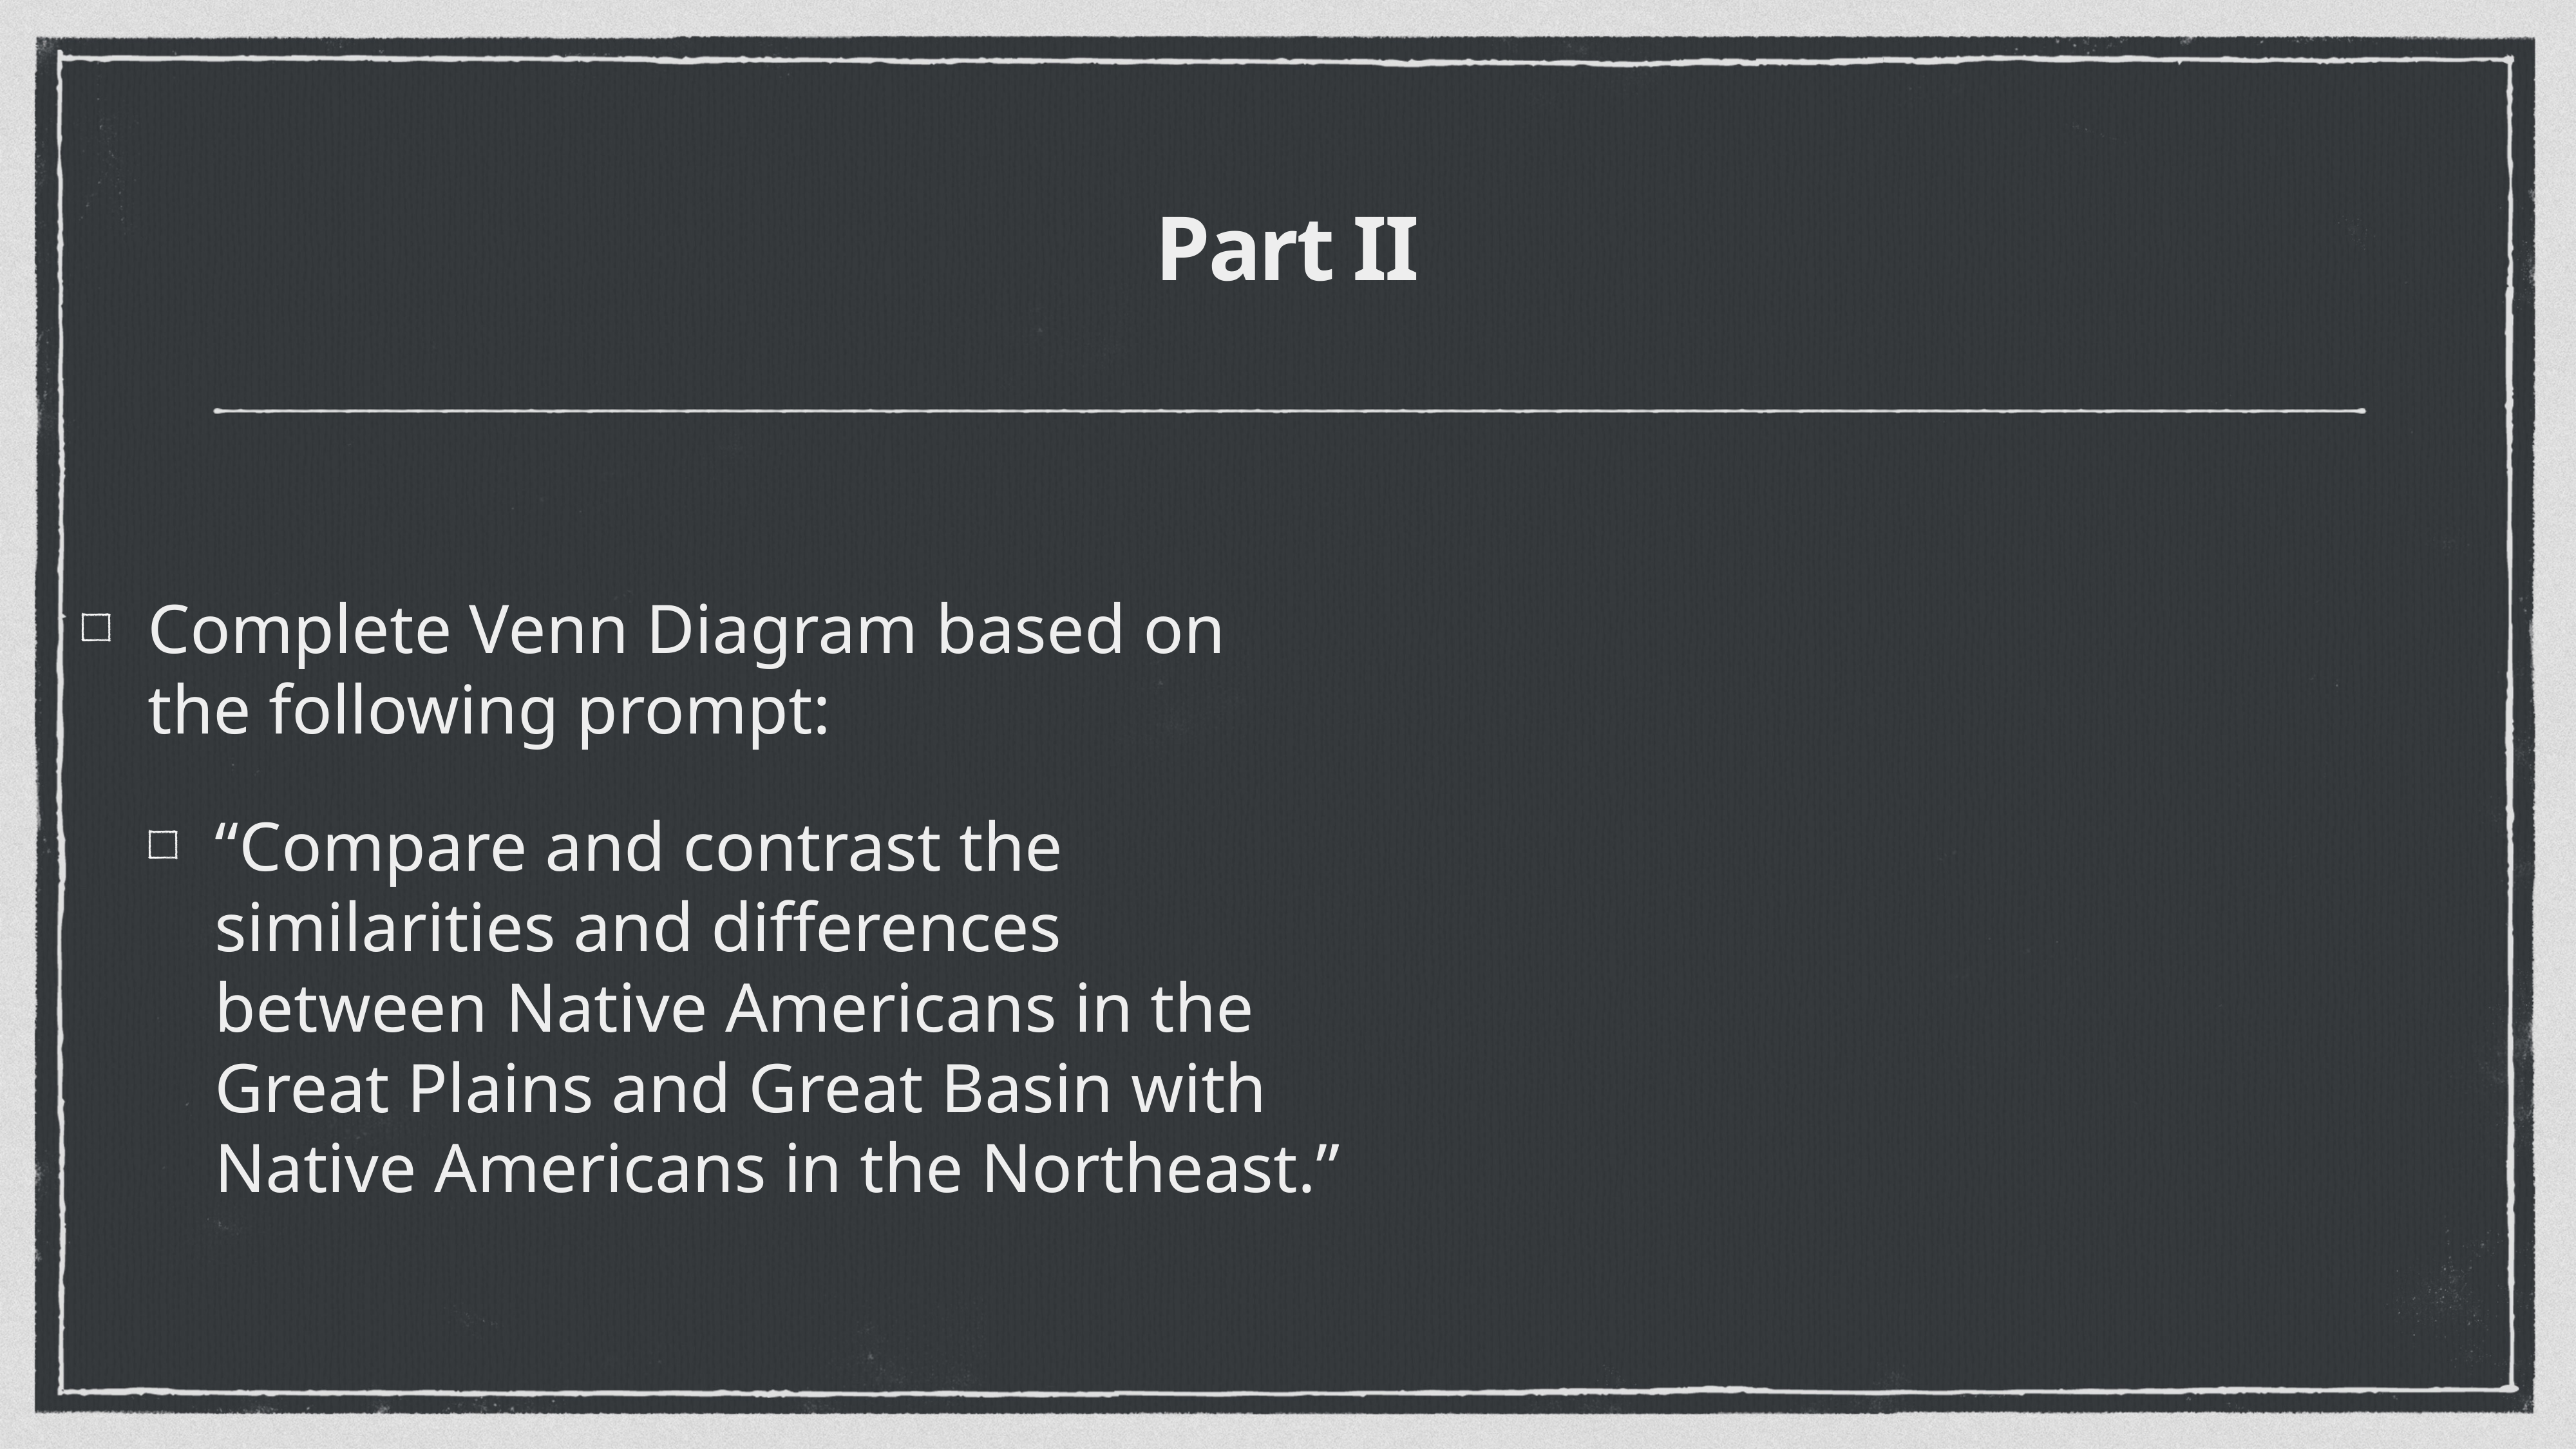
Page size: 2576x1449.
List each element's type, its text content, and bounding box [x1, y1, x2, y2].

picture [0, 0, 2576, 1449]
title Part II [251, 102, 2324, 387]
list Complete Venn Diagram based on the following prompt: “Compare and contrast the similarities and differences between Native Americans in the Great Plains and Great Basin with Native Americans in the Northeast.” [75, 407, 1352, 1386]
